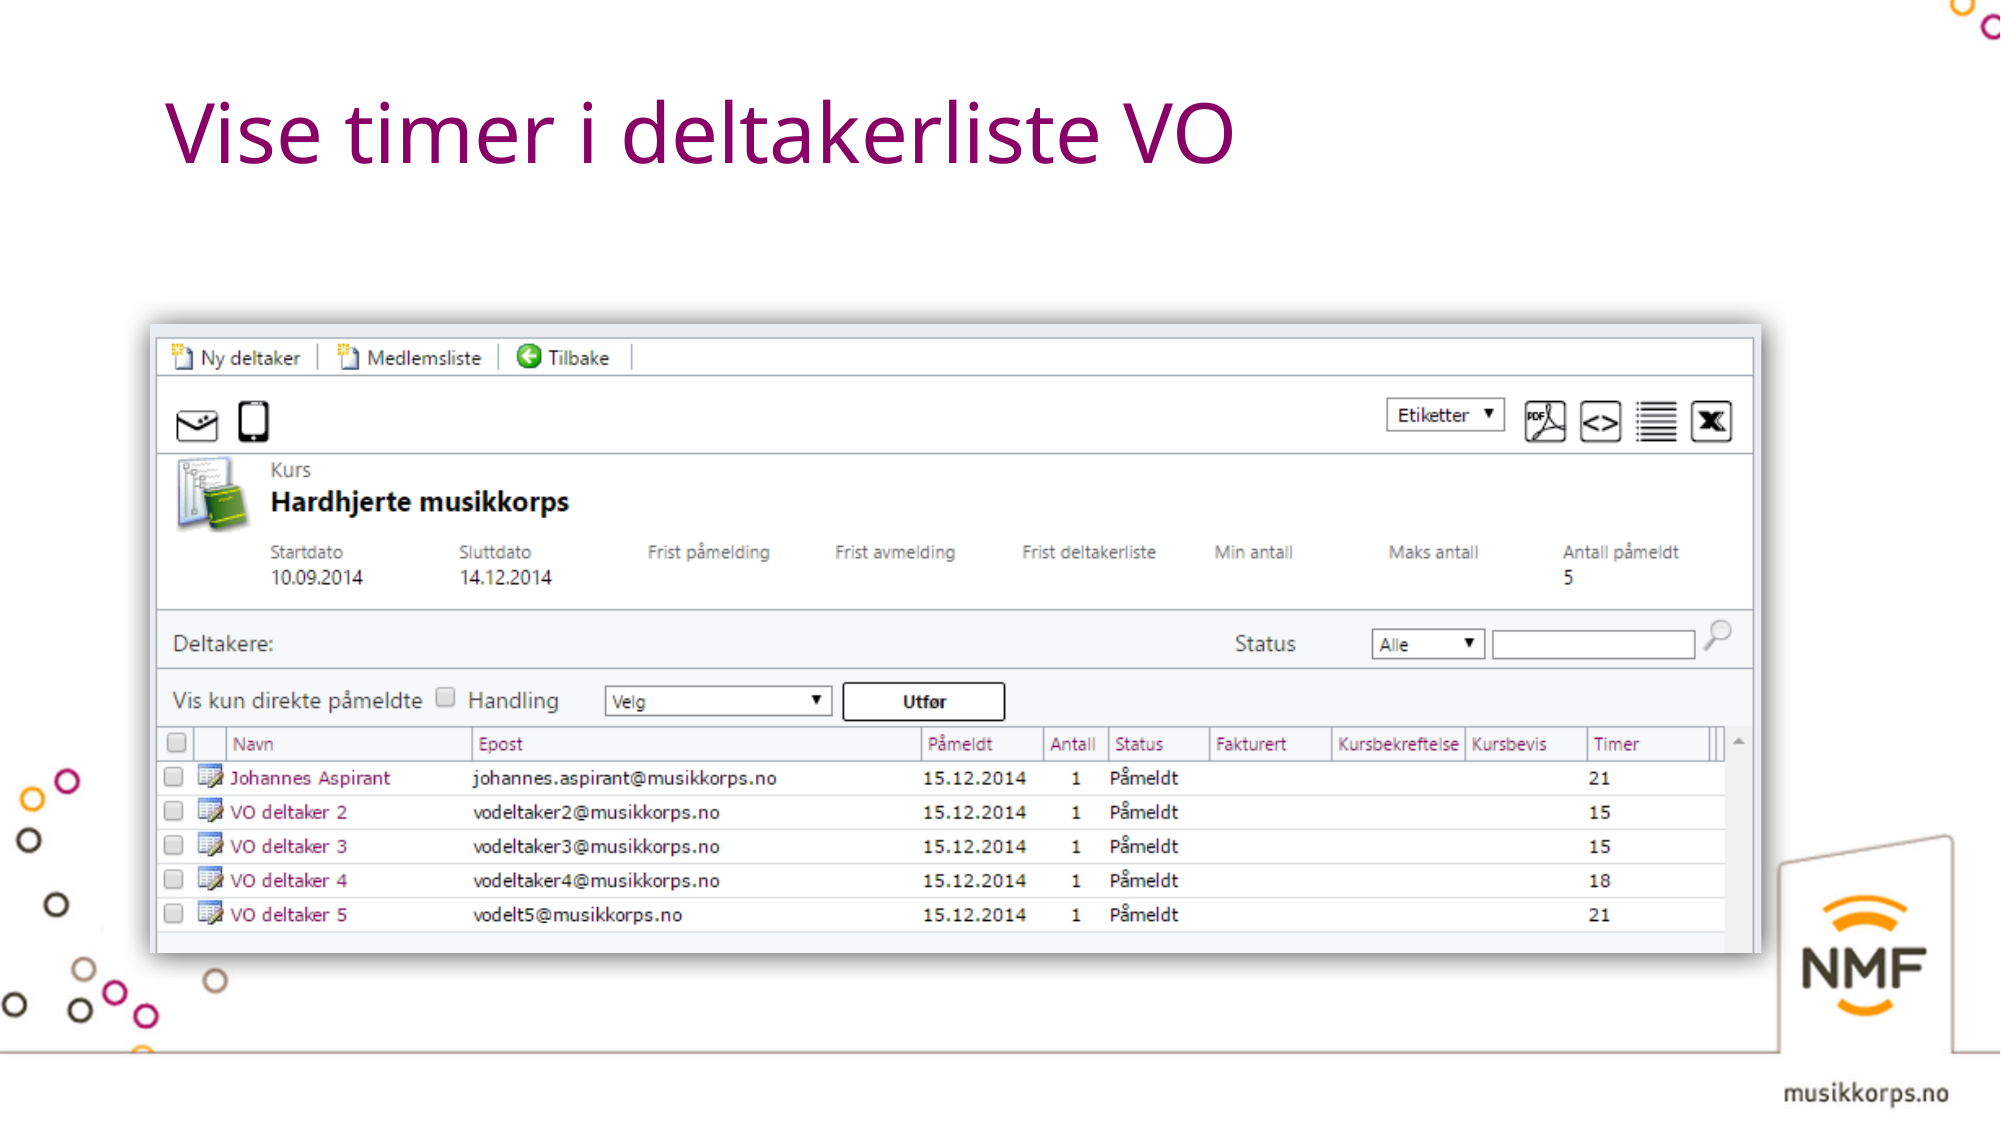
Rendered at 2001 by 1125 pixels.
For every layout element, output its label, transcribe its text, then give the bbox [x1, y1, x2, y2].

title Vise timer i deltakerliste VO [150, 42, 1850, 231]
picture [0, 0, 2001, 1125]
